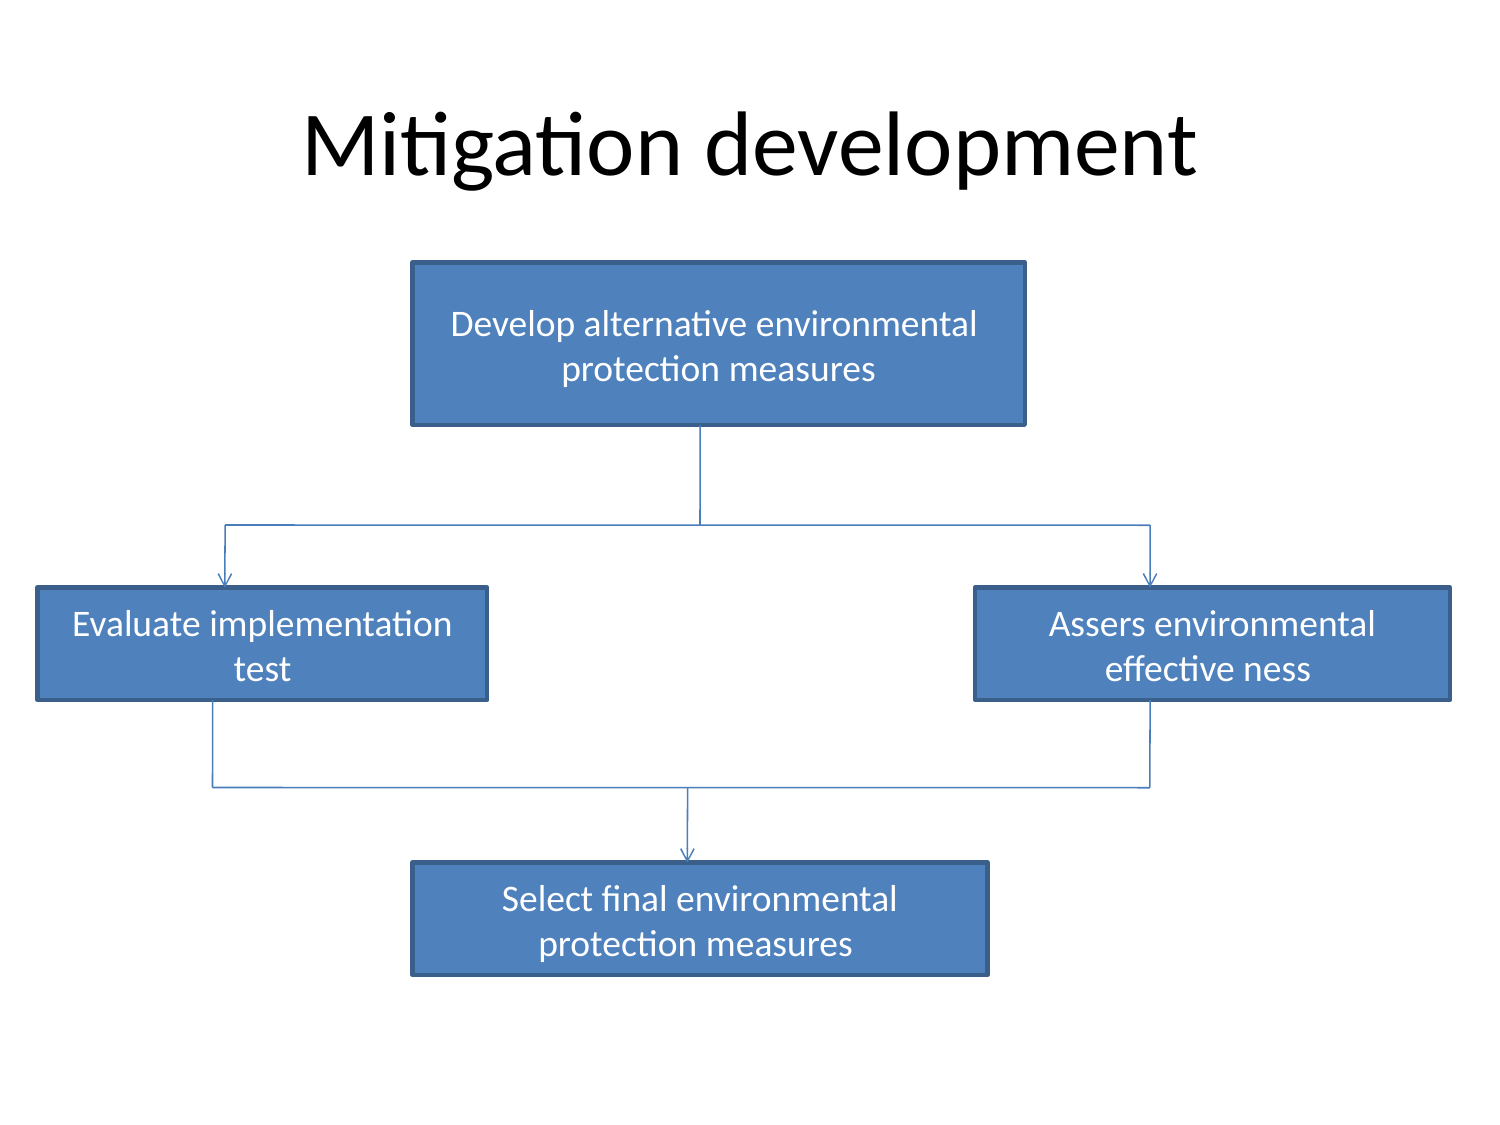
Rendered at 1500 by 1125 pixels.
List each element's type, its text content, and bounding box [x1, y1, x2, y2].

text_box Evaluate implementation test [35, 585, 489, 702]
text_box Assers environmental effective ness [973, 585, 1452, 702]
title Mitigation development [75, 45, 1425, 233]
text_box Develop alternative environmental protection measures [410, 260, 1027, 427]
text_box Select final environmental protection measures [410, 860, 990, 977]
